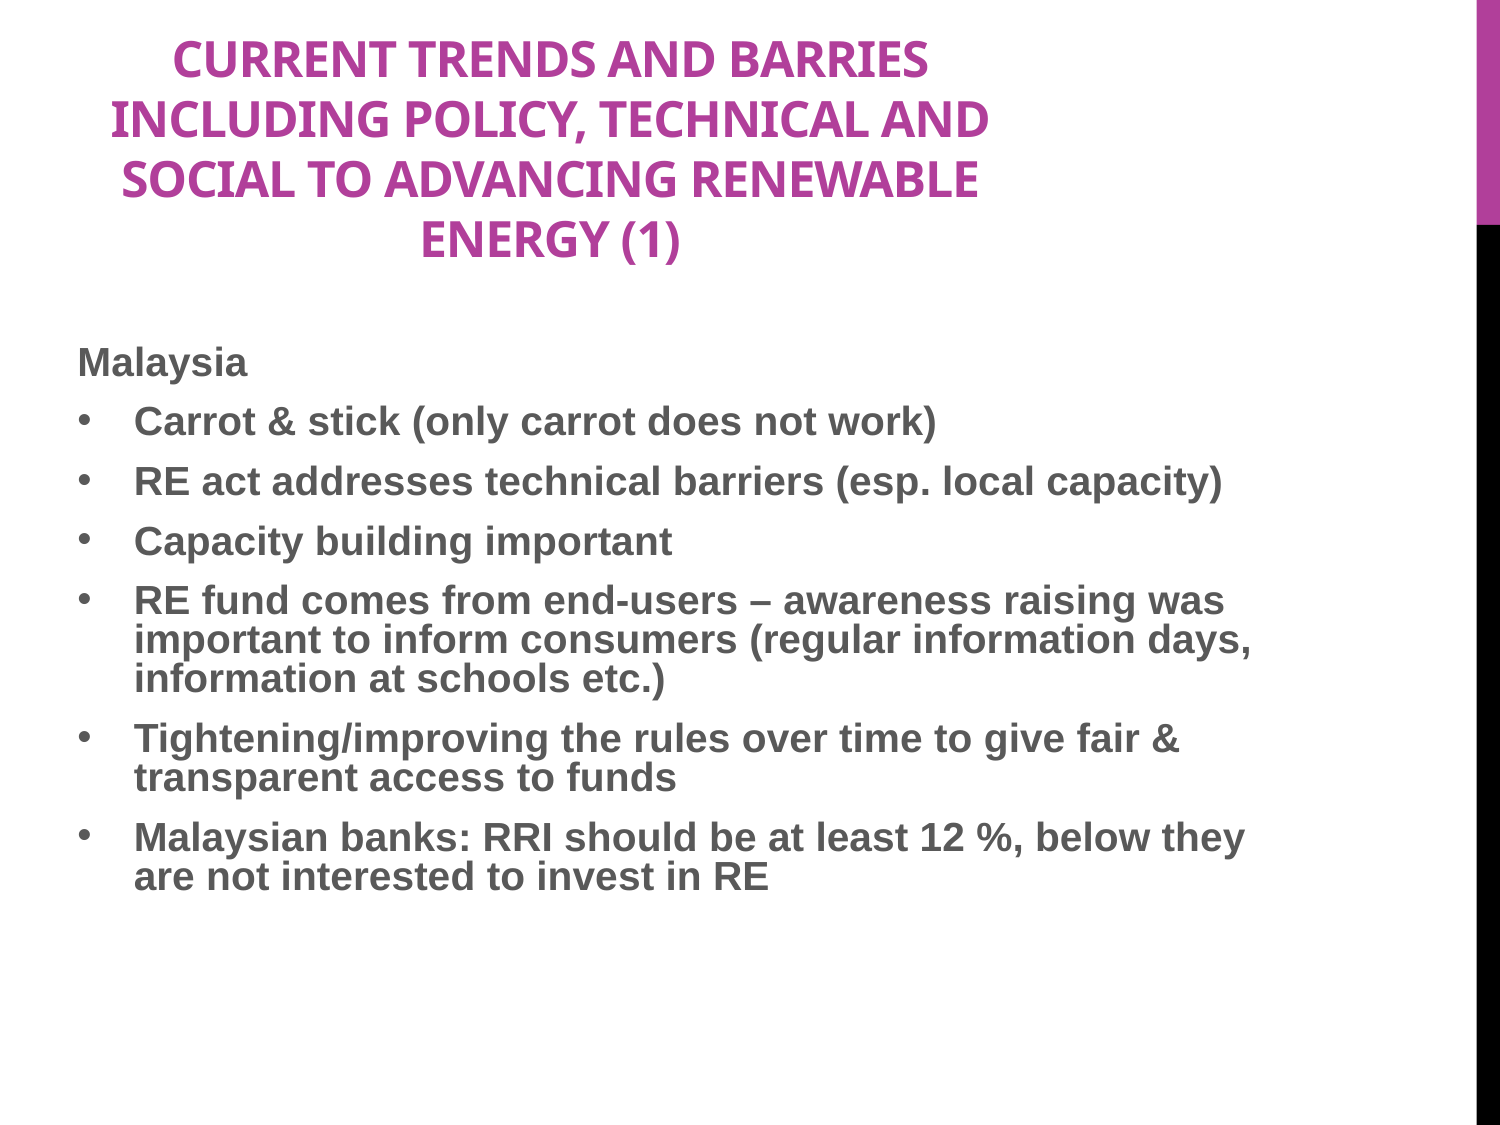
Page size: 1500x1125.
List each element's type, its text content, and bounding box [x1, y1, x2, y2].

list Malaysia Carrot & stick (only carrot does not work) RE act addresses technical barriers (esp. local capacity) Capacity building important RE fund comes from end-users – awareness raising was important to inform consumers (regular information days, information at schools etc.) Tightening/improving the rules over time to give fair & transparent access to funds Malaysian banks: RRI should be at least 12 %, below they are not interested to invest in RE [62, 337, 1313, 1055]
title Current trends and barries including policy, technical and social to advancing renewable energy (1) [75, 50, 1025, 275]
